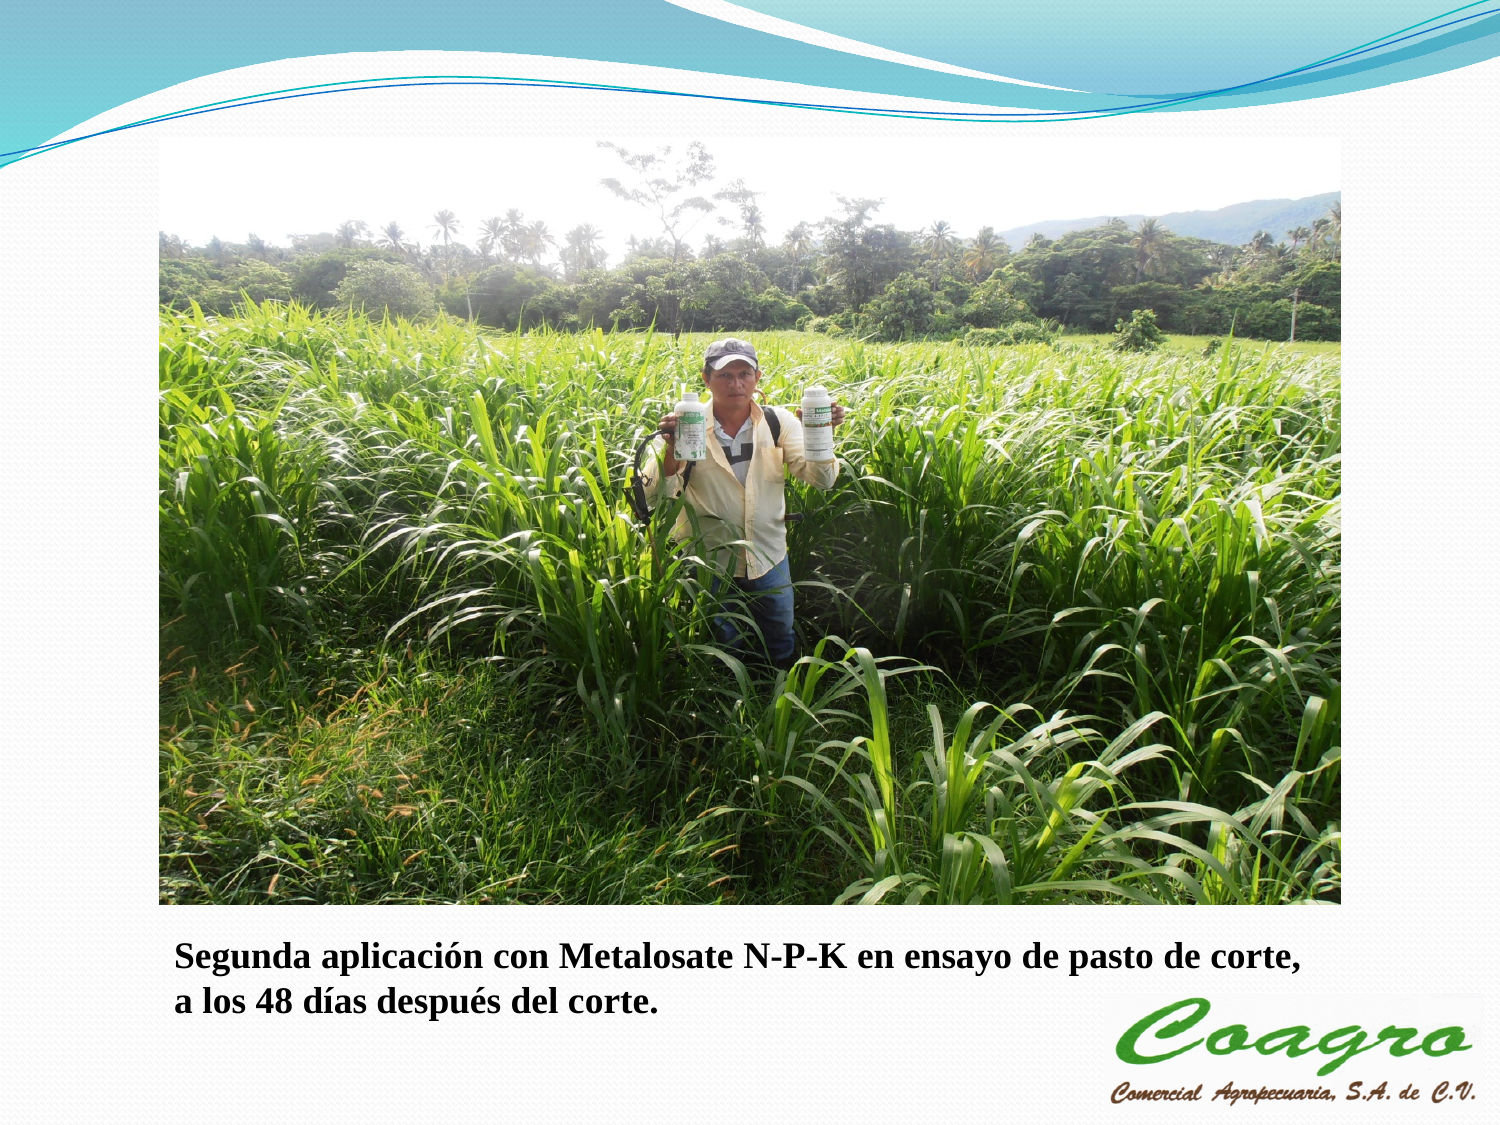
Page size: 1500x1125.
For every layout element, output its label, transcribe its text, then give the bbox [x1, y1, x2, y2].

picture [159, 136, 1341, 906]
text_box Segunda aplicación con Metalosate N-P-K en ensayo de pasto de corte, a los 48 días después del corte. [159, 923, 1317, 1029]
picture [1104, 993, 1483, 1112]
